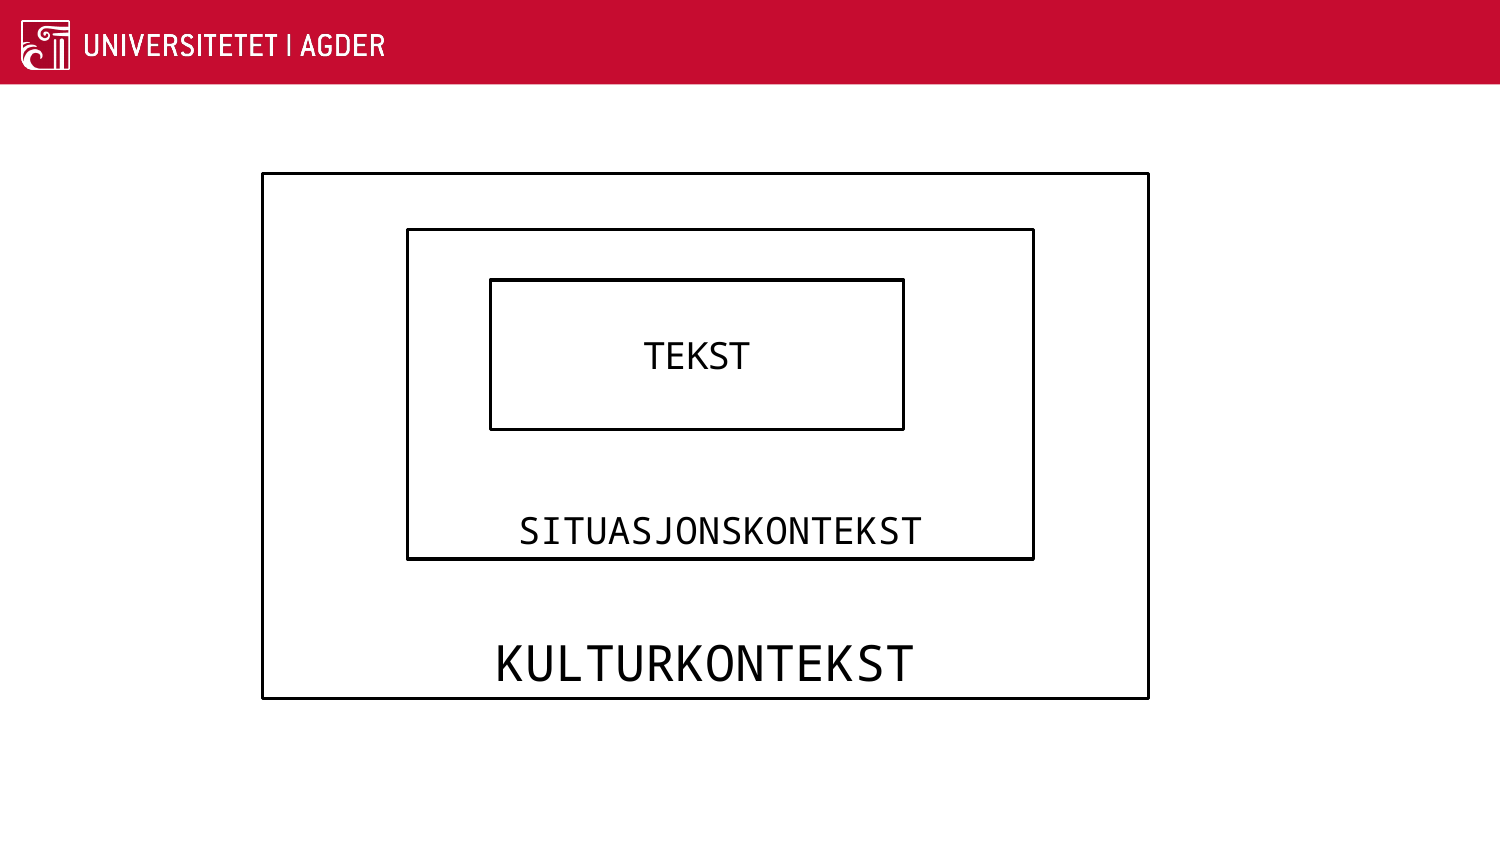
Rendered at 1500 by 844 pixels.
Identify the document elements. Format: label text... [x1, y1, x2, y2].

picture [21, 20, 384, 70]
text_box TEKST [490, 280, 904, 430]
text_box KULTURKONTEKST [262, 173, 1149, 699]
